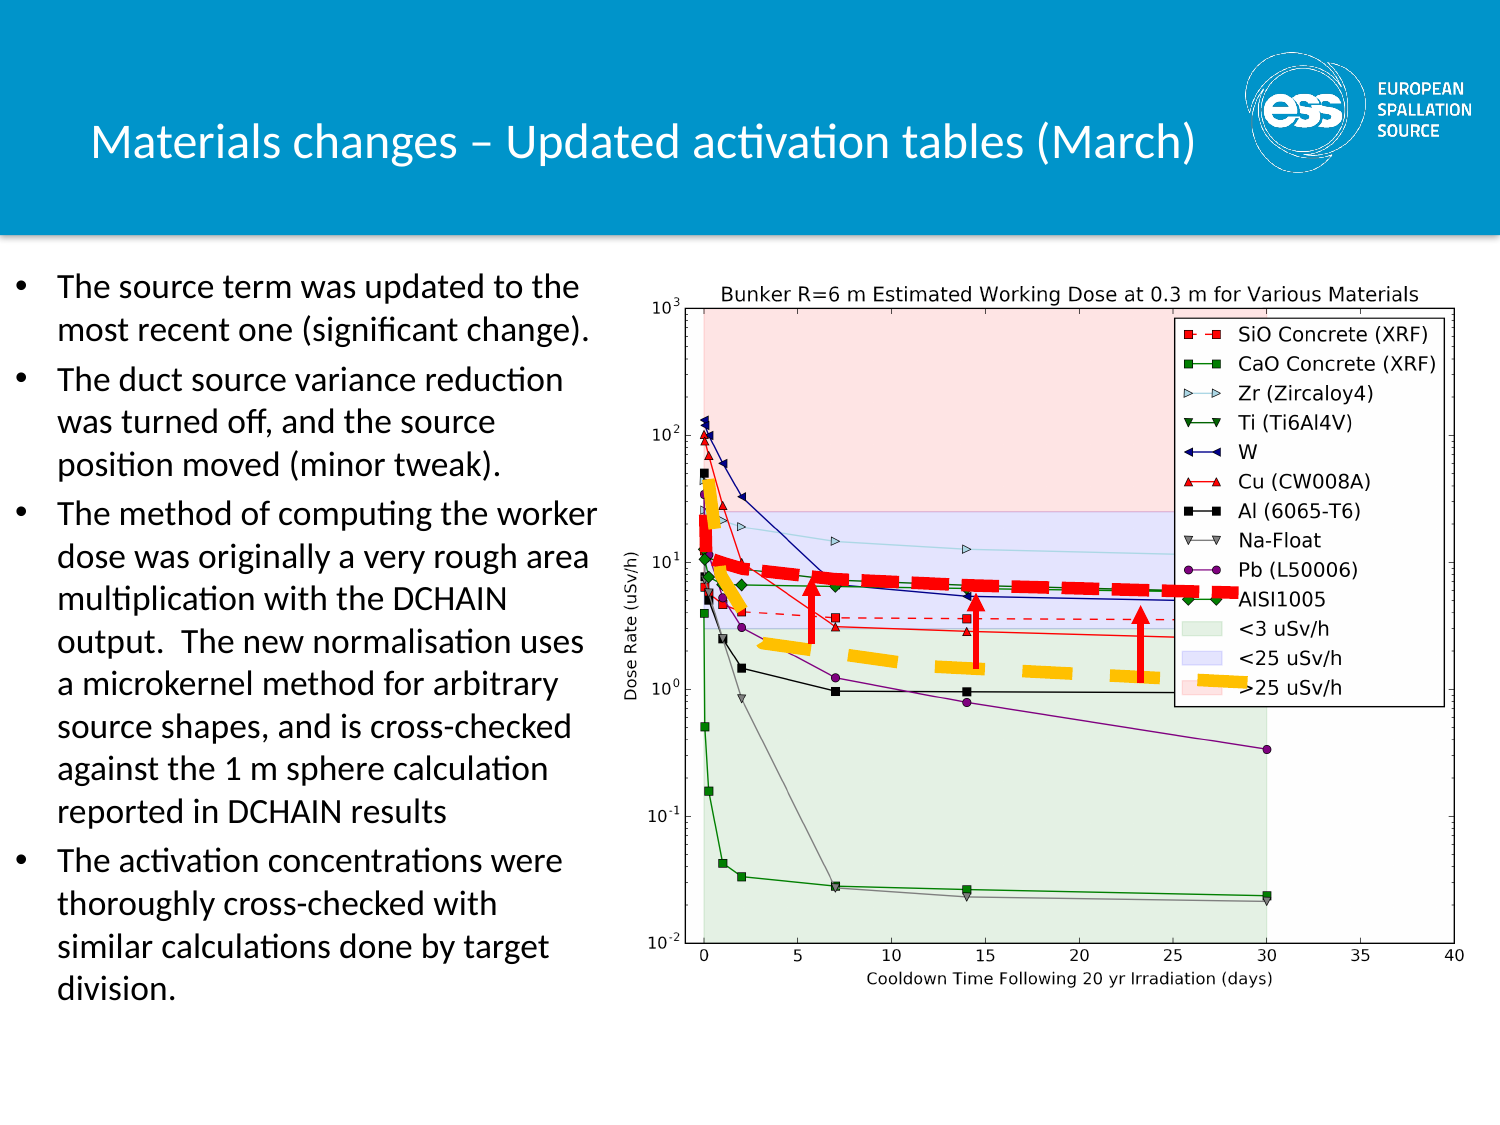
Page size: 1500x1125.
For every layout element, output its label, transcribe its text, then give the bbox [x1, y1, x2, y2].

picture [1436, 104, 1444, 115]
text_box The source term was updated to the most recent one (significant change). The duct source variance reduction was turned off, and the source position moved (minor tweak). The method of computing the worker dose was originally a very rough area multiplication with the DCHAIN output. The new normalisation uses a microkernel method for arbitrary source shapes, and is cross-checked against the 1 m sphere calculation reported in DCHAIN results The activation concentrations were thoroughly cross-checked with similar calculations done by target division. [0, 256, 615, 1111]
picture [1379, 83, 1385, 94]
picture [1389, 104, 1393, 115]
picture [1422, 125, 1428, 134]
picture [1409, 104, 1415, 115]
picture [1432, 125, 1438, 136]
picture [1264, 94, 1342, 127]
picture [1398, 109, 1406, 115]
picture [1423, 83, 1430, 94]
picture [1443, 86, 1450, 93]
picture [614, 275, 1481, 992]
title Materials changes – Updated activation tables (March) [75, 45, 1247, 233]
picture [1400, 83, 1407, 94]
picture [1418, 104, 1423, 115]
picture [1454, 83, 1458, 94]
